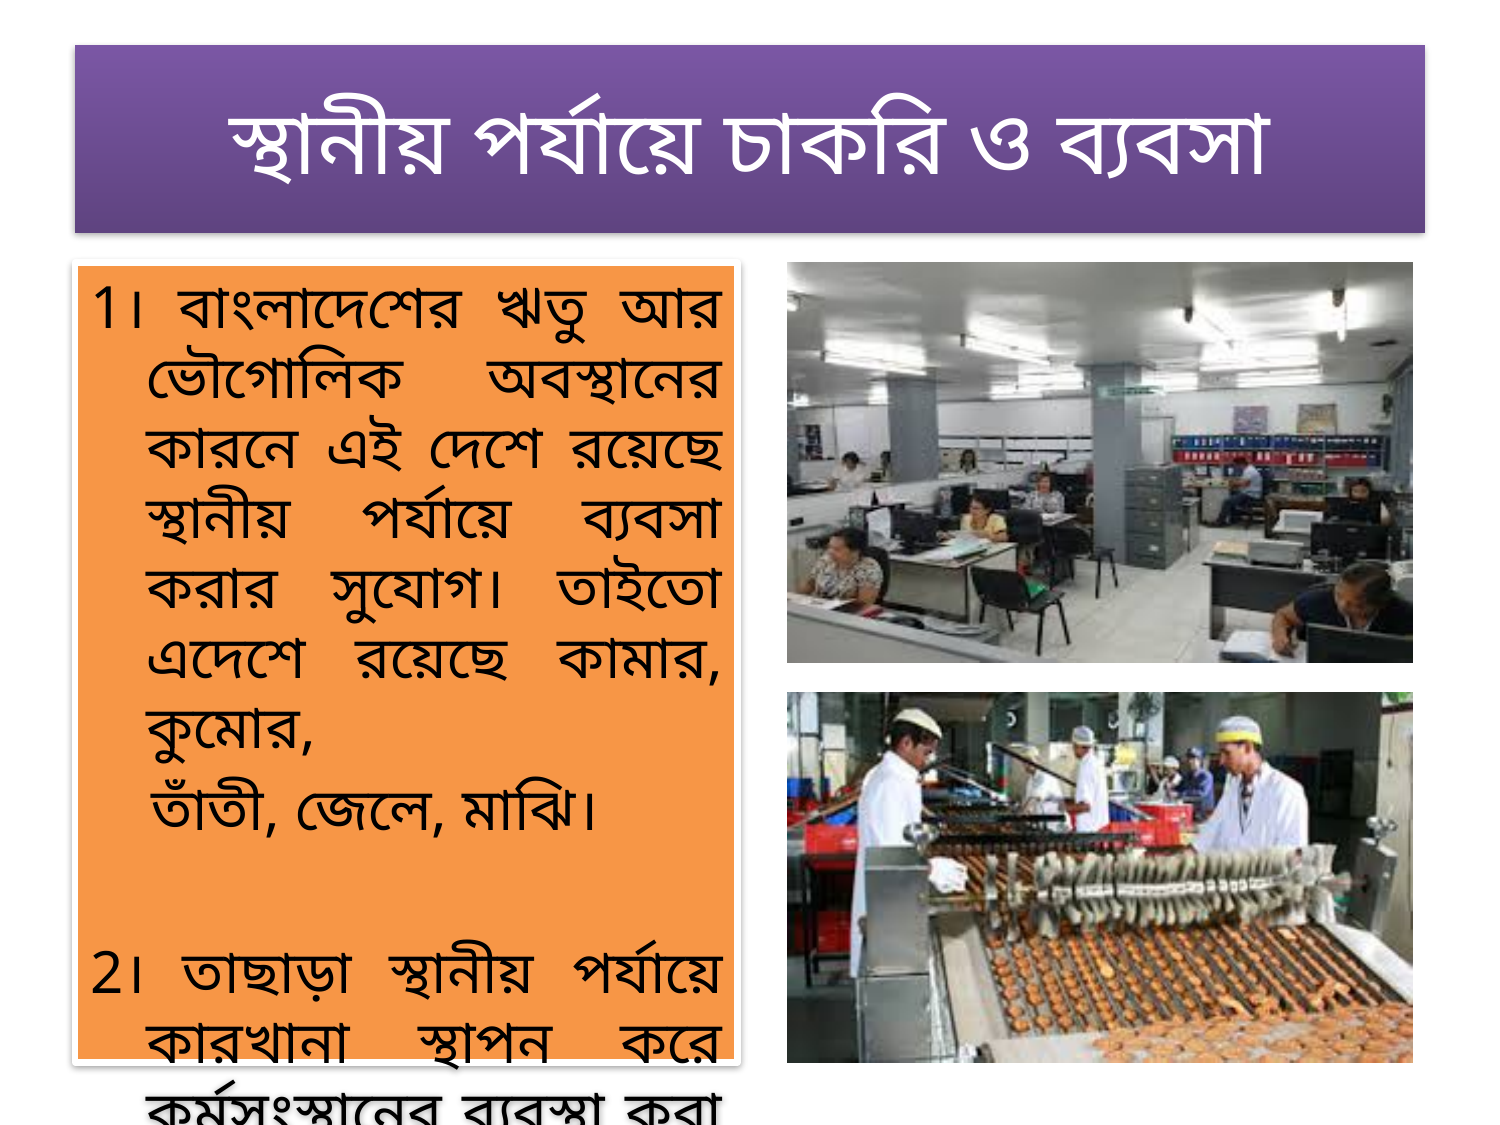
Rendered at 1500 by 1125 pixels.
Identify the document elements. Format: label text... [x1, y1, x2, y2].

title স্থানীয় পর্যায়ে চাকরি ও ব্যবসা [75, 45, 1425, 233]
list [787, 692, 1413, 1063]
picture [787, 262, 1413, 663]
list 1। বাংলাদেশের ঋতু আর ভৌগোলিক অবস্থানের কারনে এই দেশে রয়েছে স্থানীয় পর্যায়ে ব্যবসা করার সুযোগ। তাইতো এদেশে রয়েছে কামার, কুমোর, তাঁতী, জেলে, মাঝি। 2। তাছাড়া স্থানীয় পর্যায়ে কারখানা স্থাপন করে কর্মসংস্থানের ব্যবস্থা করা যায়। [72, 259, 741, 1066]
